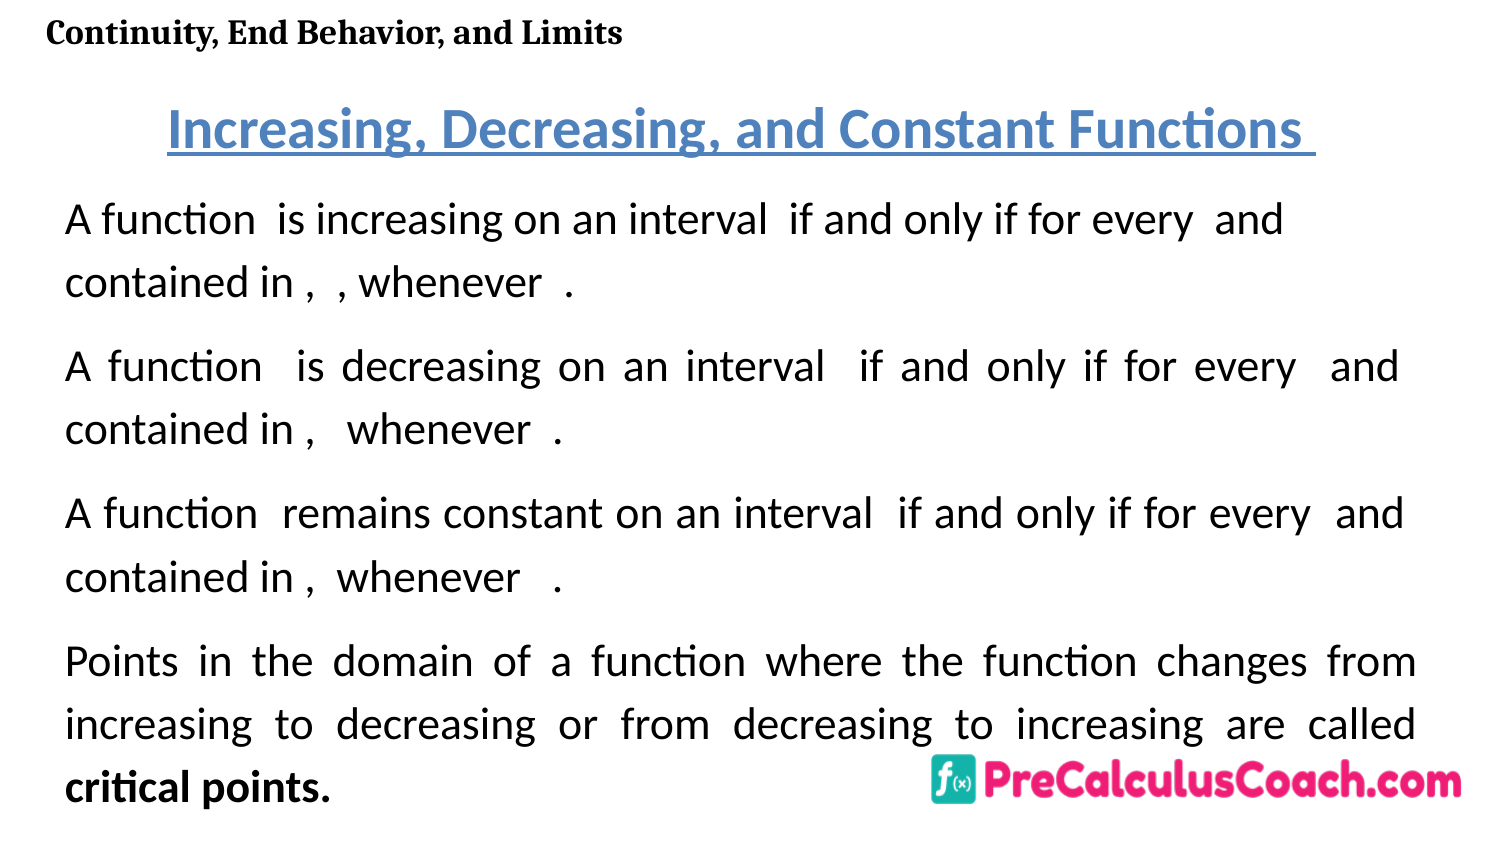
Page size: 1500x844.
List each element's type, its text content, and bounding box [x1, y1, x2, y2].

title Continuity, End Behavior, and Limits [0, 0, 1350, 60]
picture [917, 748, 1467, 809]
